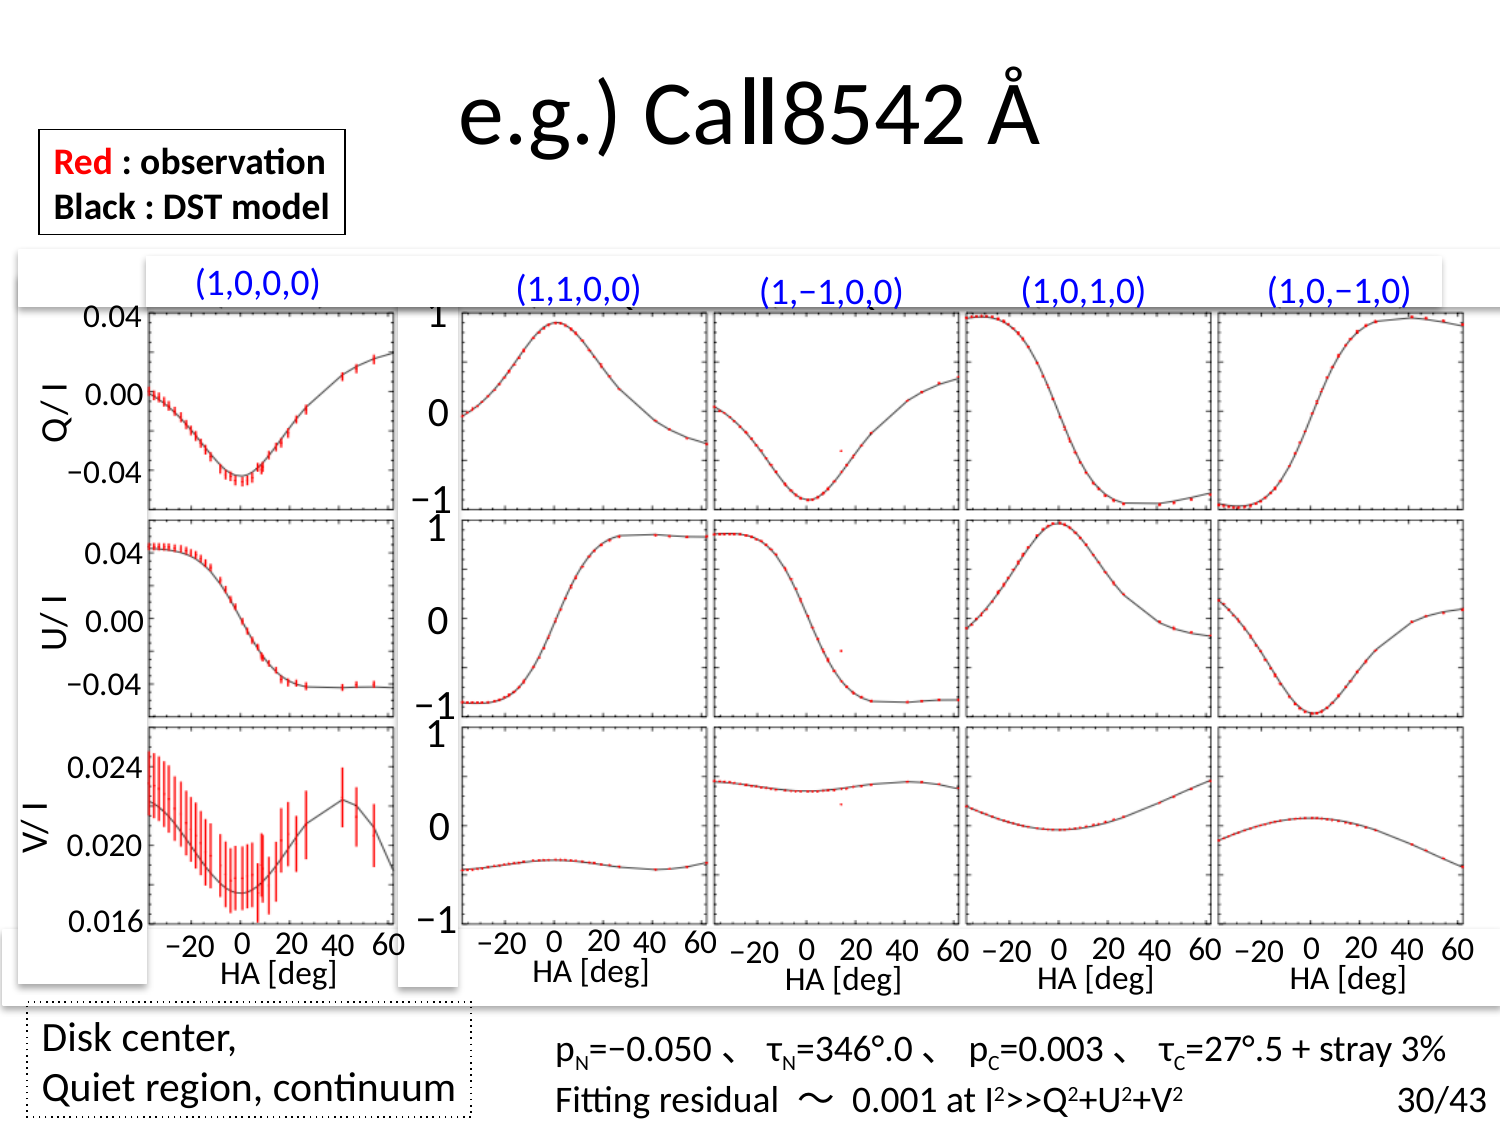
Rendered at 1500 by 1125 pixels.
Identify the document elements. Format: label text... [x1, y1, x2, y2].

title e.g.) CaⅡ8542 Å [75, 32, 1425, 183]
text_box pN=−0.050、τN=346°.0、pC=0.003、τC=27°.5 + stray 3% Fitting residual 〜 0.001 at I2>>Q2+U2+V2 [540, 1016, 1462, 1125]
text_box 30/43 [1381, 1067, 1500, 1125]
text_box Disk center, Quiet region, continuum [26, 1015, 472, 1117]
text_box Red : observation Black : DST model [38, 129, 346, 235]
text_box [1, 249, 1500, 1006]
